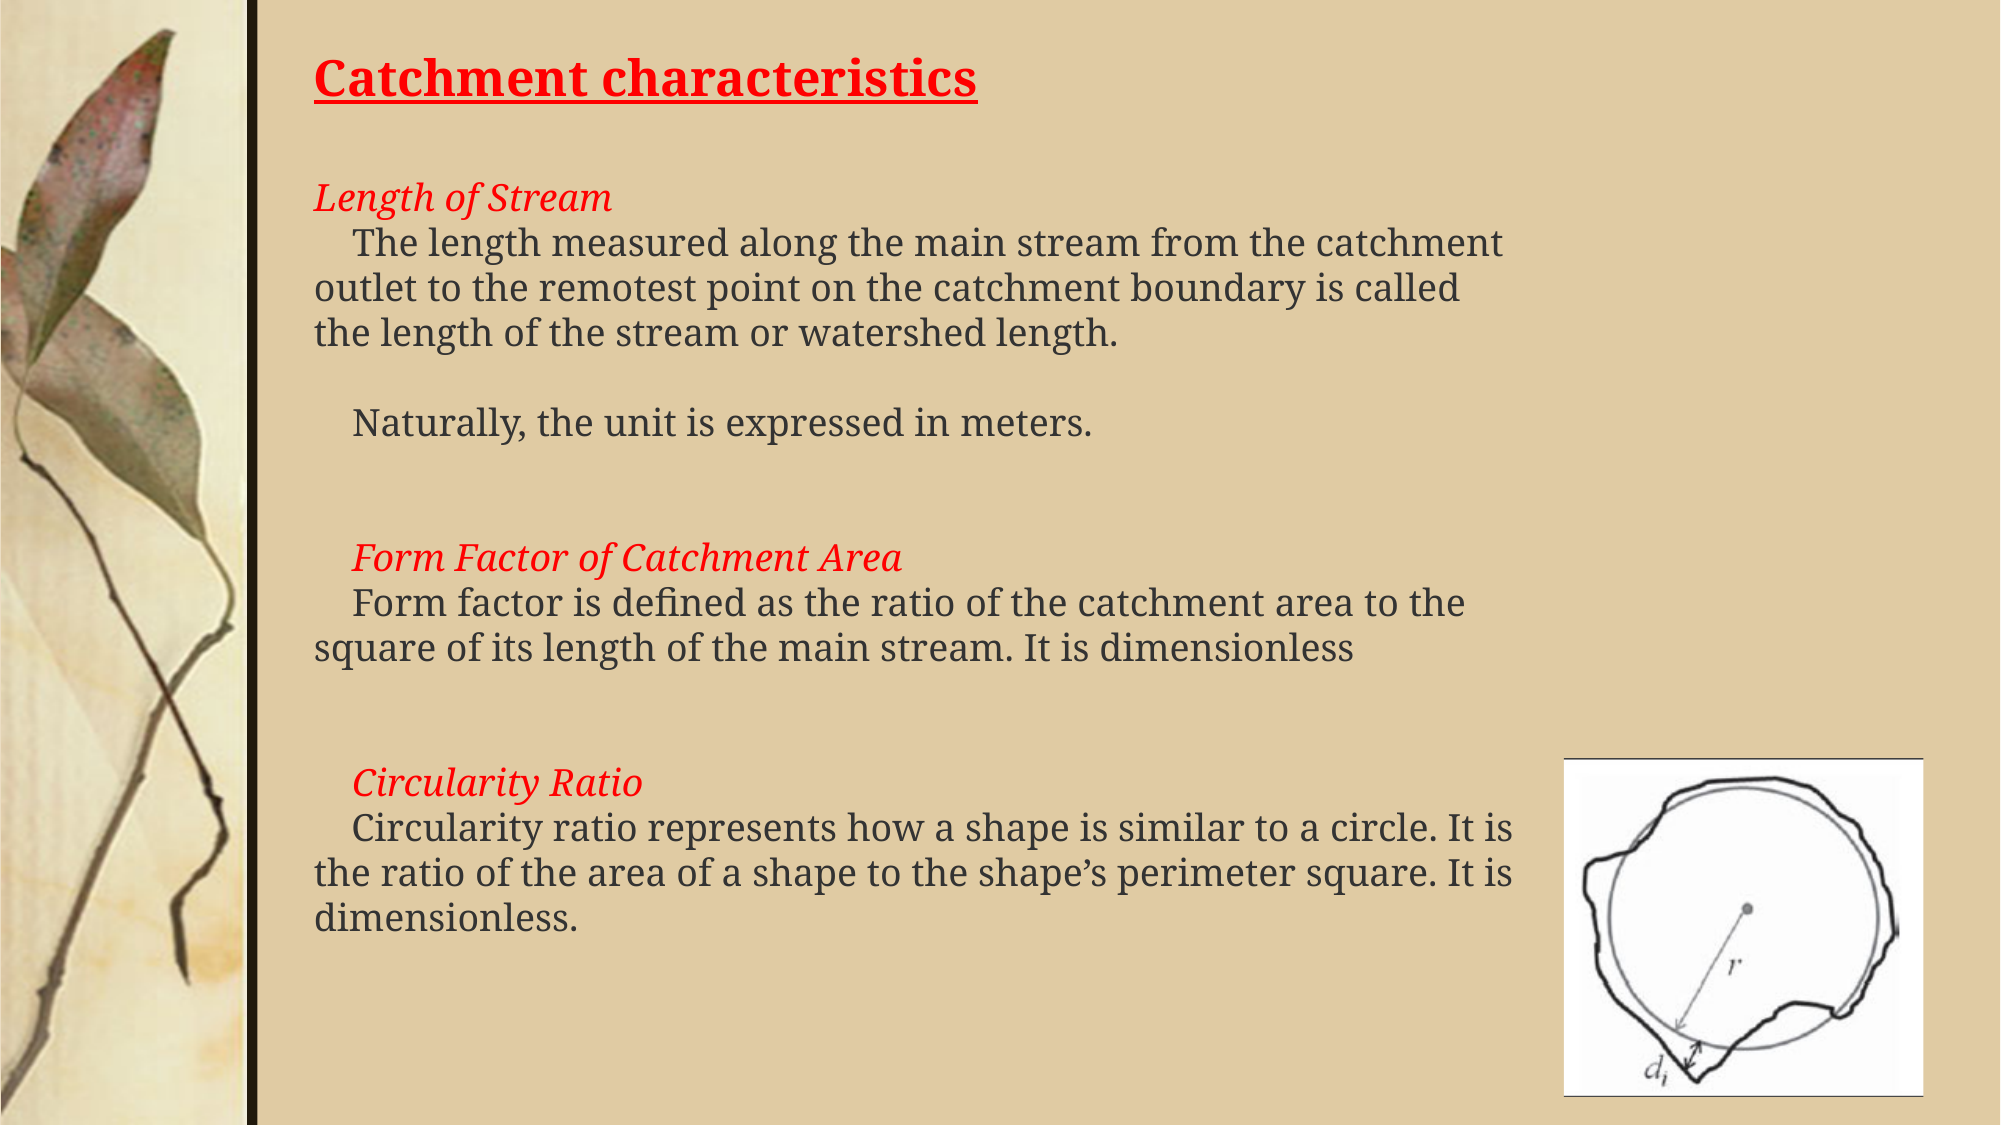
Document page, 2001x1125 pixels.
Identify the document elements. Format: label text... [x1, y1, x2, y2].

text_box Length of Stream The length measured along the main stream from the catchment outlet to the remotest point on the catchment boundary is called the length of the stream or watershed length. Naturally, the unit is expressed in meters. Form Factor of Catchment Area Form factor is defined as the ratio of the catchment area to the square of its length of the main stream. It is dimensionless Circularity Ratio Circularity ratio represents how a shape is similar to a circle. It is the ratio of the area of a shape to the shape’s perimeter square. It is dimensionless. [299, 166, 1538, 992]
text_box Catchment characteristics [299, 38, 1025, 114]
picture [1, 0, 247, 1125]
picture [1563, 758, 1924, 1097]
